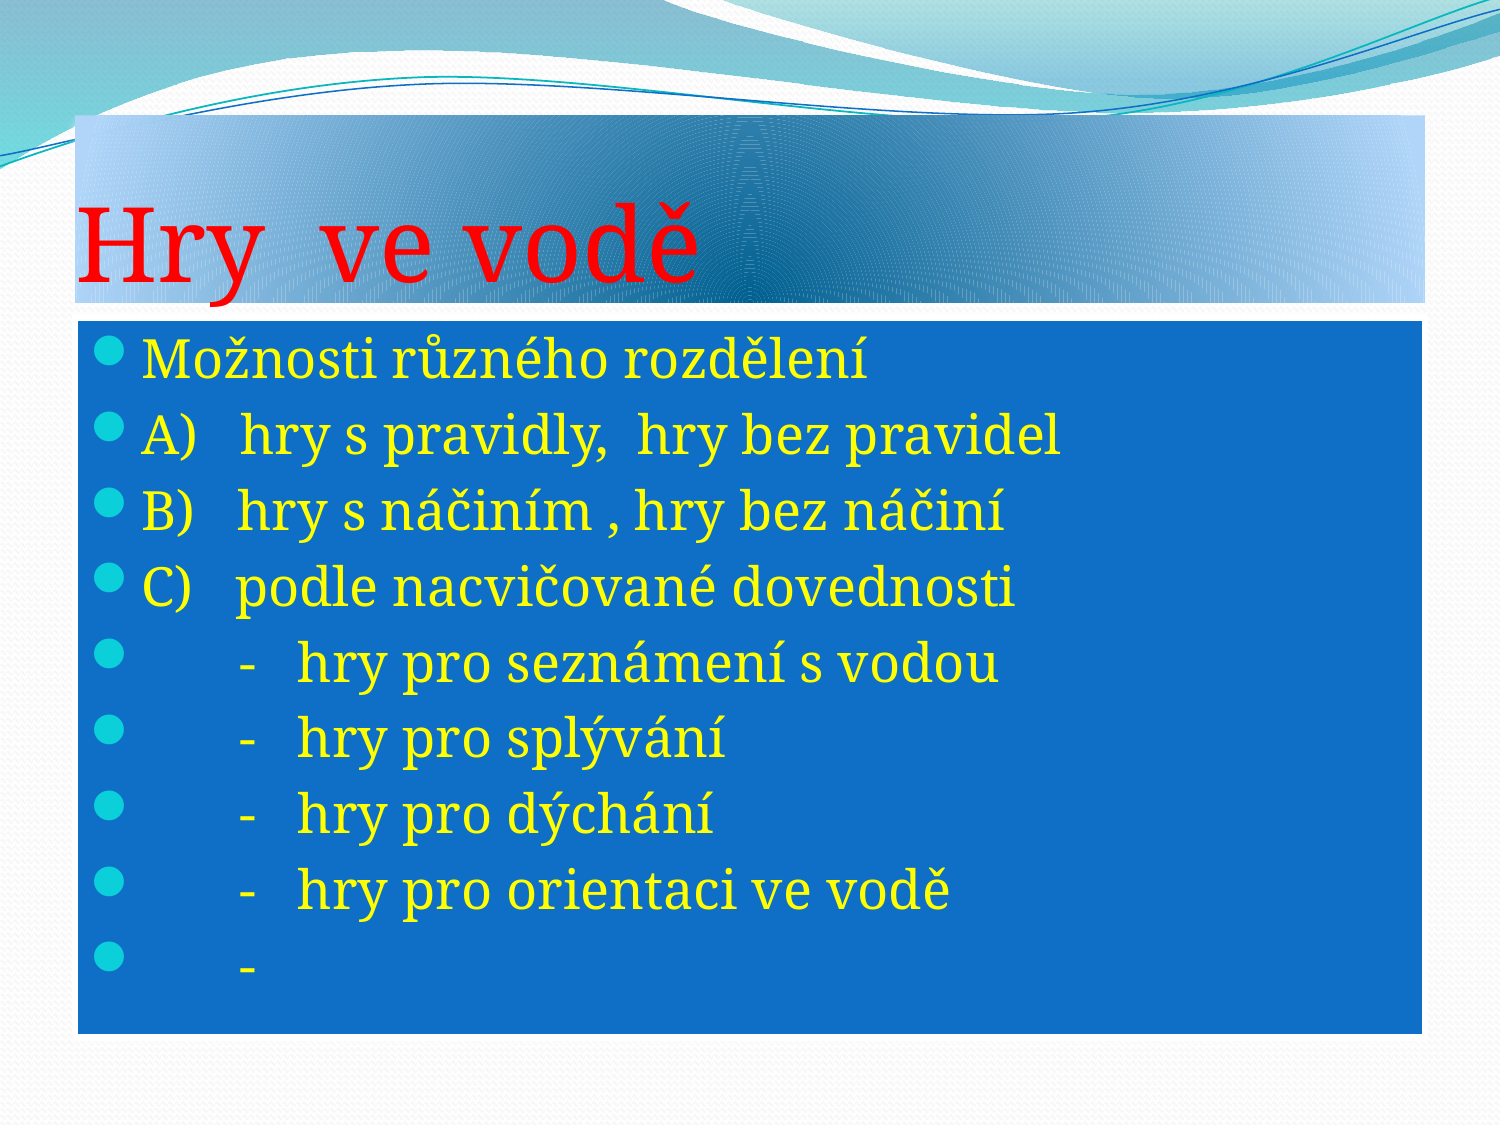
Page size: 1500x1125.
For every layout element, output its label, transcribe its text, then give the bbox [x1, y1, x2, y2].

title Hry ve vodě [75, 115, 1425, 303]
list Možnosti různého rozdělení A) hry s pravidly, hry bez pravidel B) hry s náčiním , hry bez náčiní C) podle nacvičované dovednosti - hry pro seznámení s vodou - hry pro splývání - hry pro dýchání - hry pro orientaci ve vodě - [72, 314, 1428, 1041]
